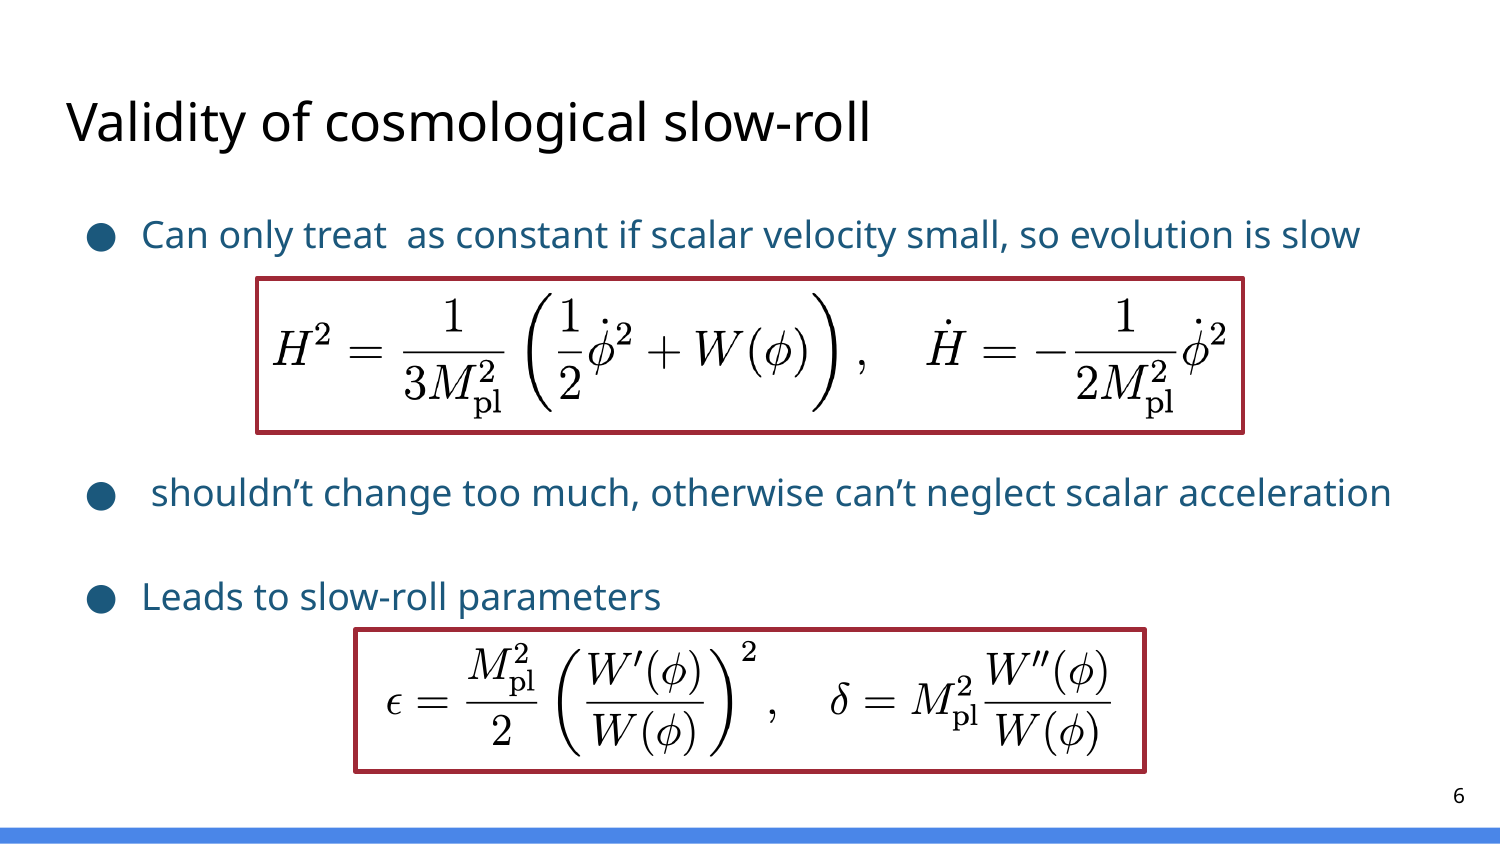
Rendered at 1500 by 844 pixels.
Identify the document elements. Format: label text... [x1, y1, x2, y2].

text_box [355, 629, 1145, 772]
picture [265, 286, 1235, 424]
picture [382, 637, 1118, 763]
title Validity of cosmological slow-roll [51, 72, 1449, 167]
slide_number 6 [1389, 764, 1480, 830]
text_box [257, 278, 1243, 433]
